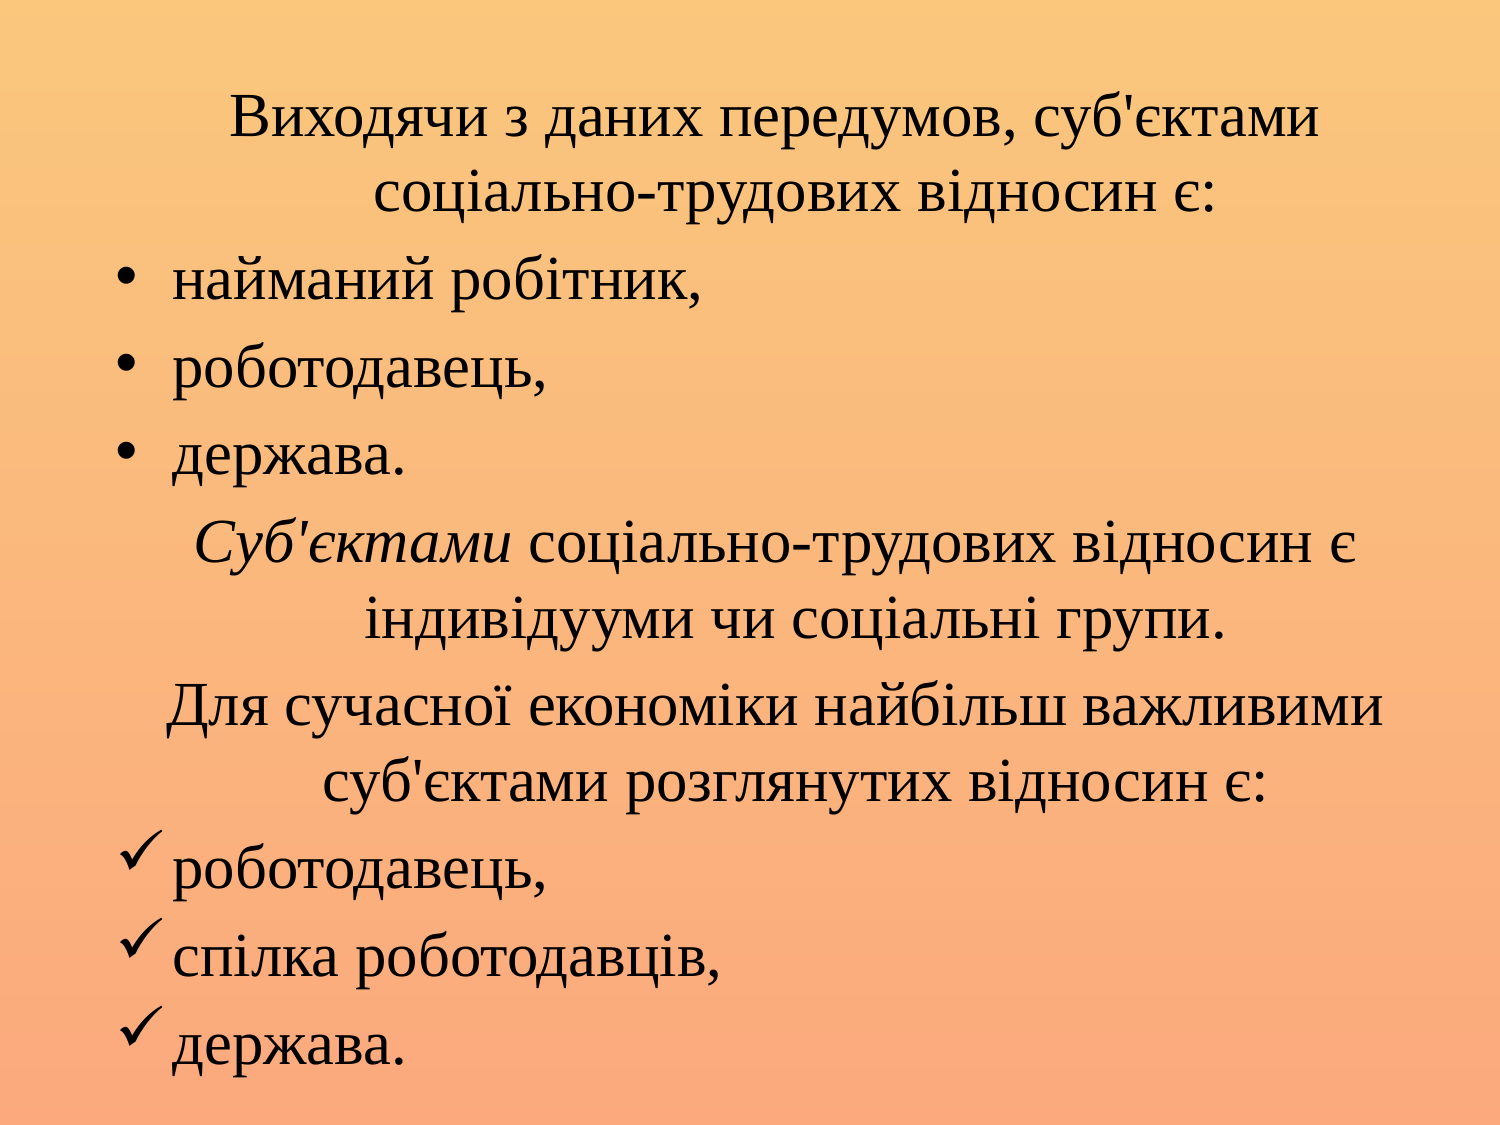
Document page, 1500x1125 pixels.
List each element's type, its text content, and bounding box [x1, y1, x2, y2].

list Виходячи з даних передумов, суб'єктами соціально-трудових відносин є: найманий робітник, роботодавець, держава. Суб'єктами соціально-трудових відносин є індивідууми чи соціальні групи. Для сучасної економіки найбільш важливими суб'єктами розглянутих відносин є: роботодавець, спілка роботодавців, держава. [100, 66, 1451, 1094]
